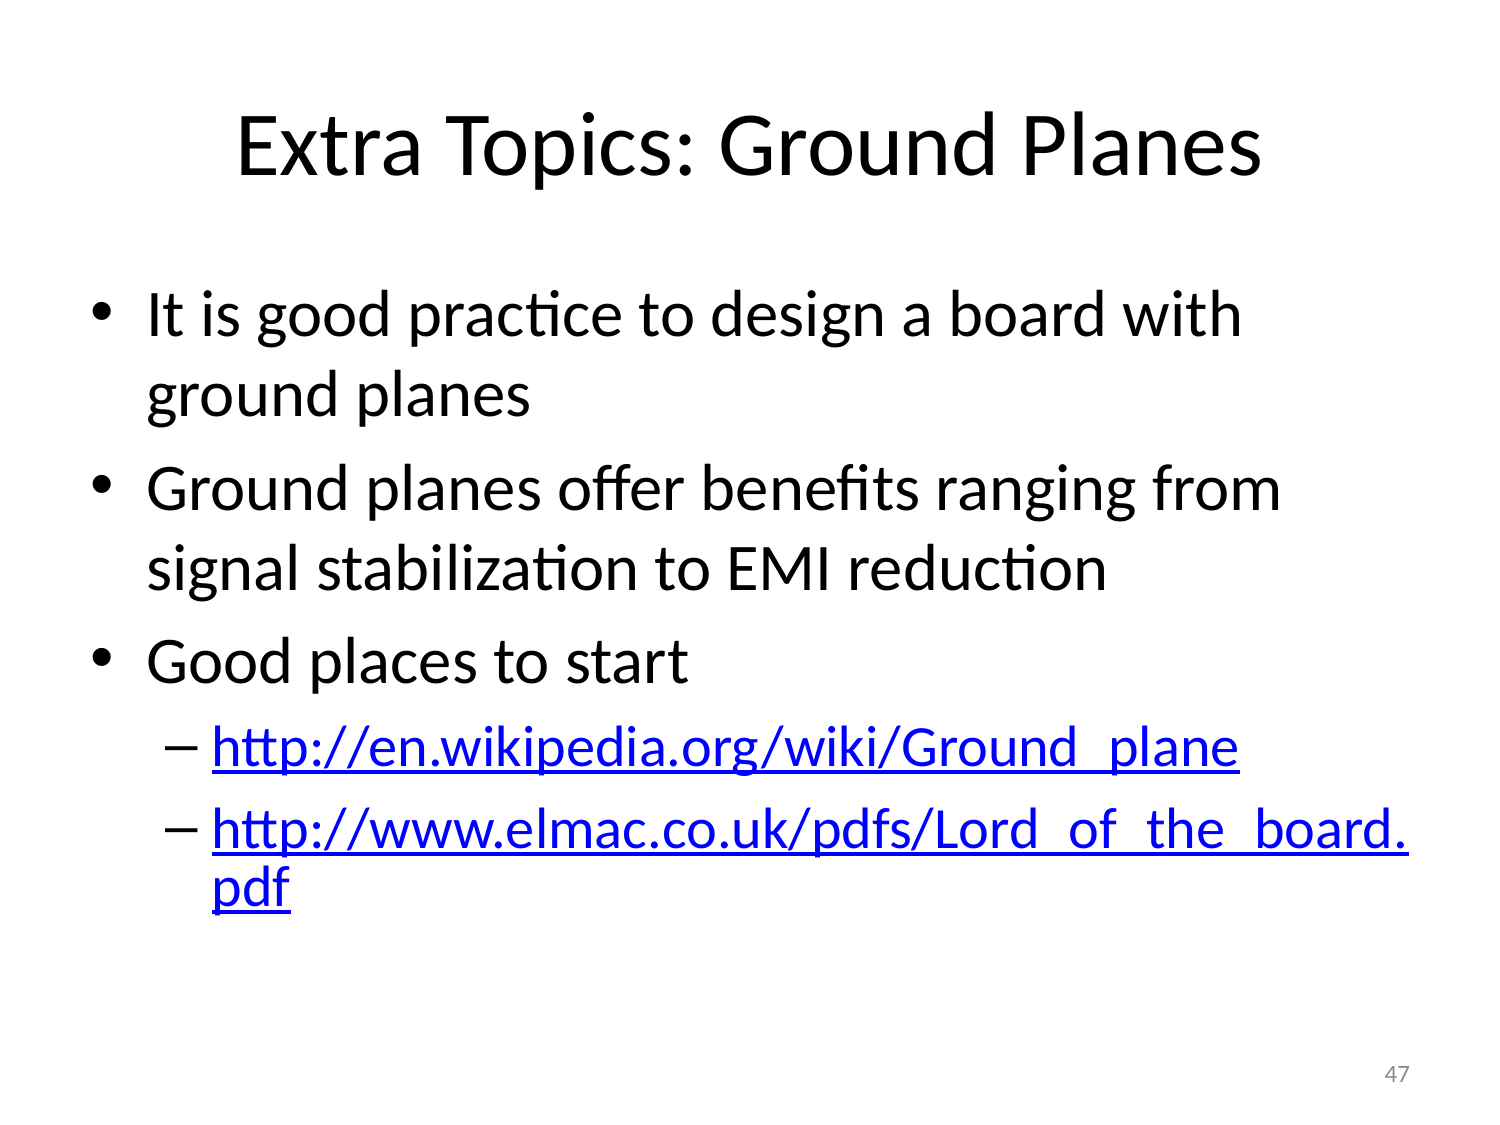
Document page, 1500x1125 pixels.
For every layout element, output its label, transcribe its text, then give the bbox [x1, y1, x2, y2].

title Extra Topics: Ground Planes [75, 45, 1425, 233]
list It is good practice to design a board with ground planes Ground planes offer benefits ranging from signal stabilization to EMI reduction Good places to start http://en.wikipedia.org/wiki/Ground_plane http://www.elmac.co.uk/pdfs/Lord_of_the_board.pdf [75, 262, 1425, 1005]
slide_number 47 [1074, 1042, 1425, 1103]
